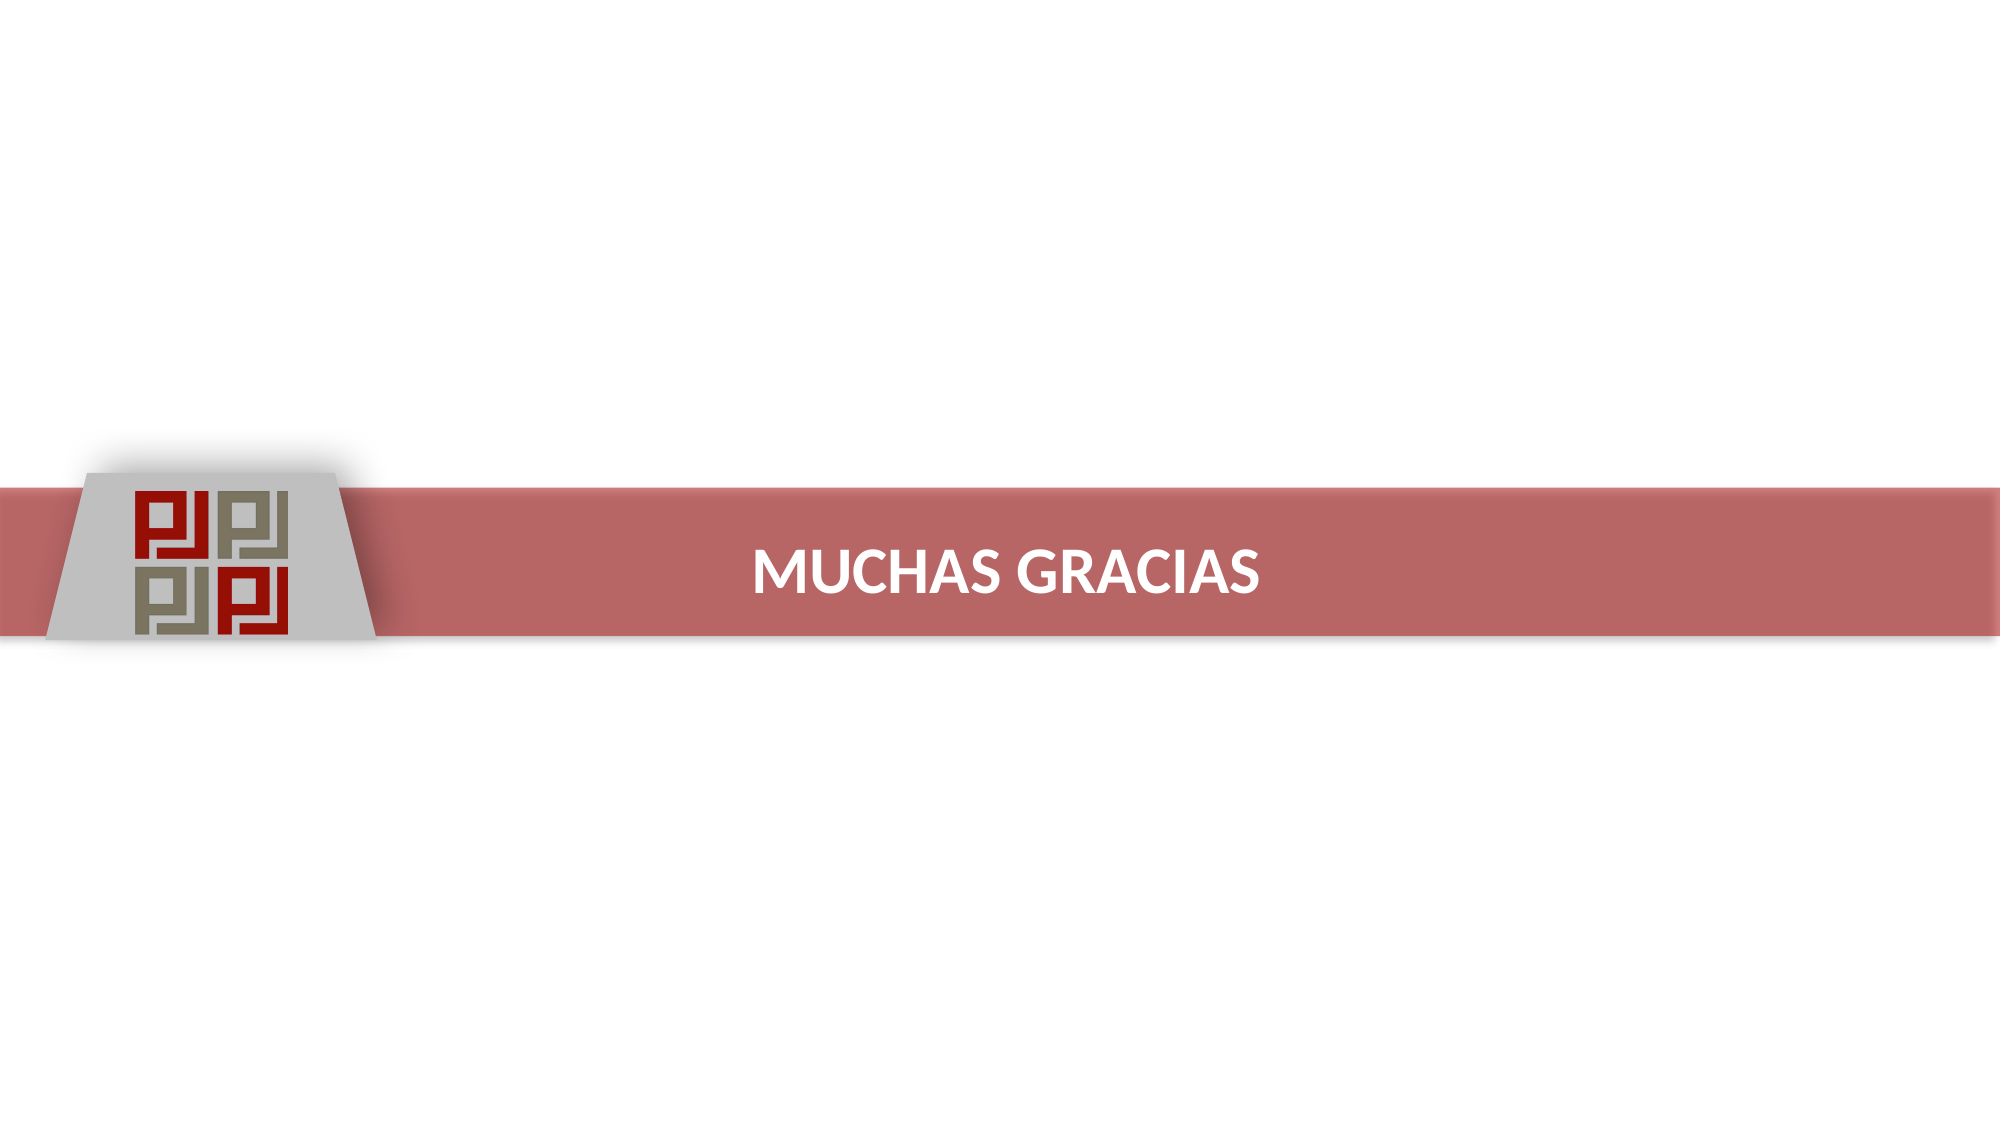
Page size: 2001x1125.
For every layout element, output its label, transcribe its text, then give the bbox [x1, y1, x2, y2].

text_box [43, 471, 379, 642]
text_box [379, 487, 2000, 637]
text_box [0, 487, 71, 637]
text_box MUCHAS GRACIAS [387, 519, 1939, 615]
picture [134, 491, 288, 644]
